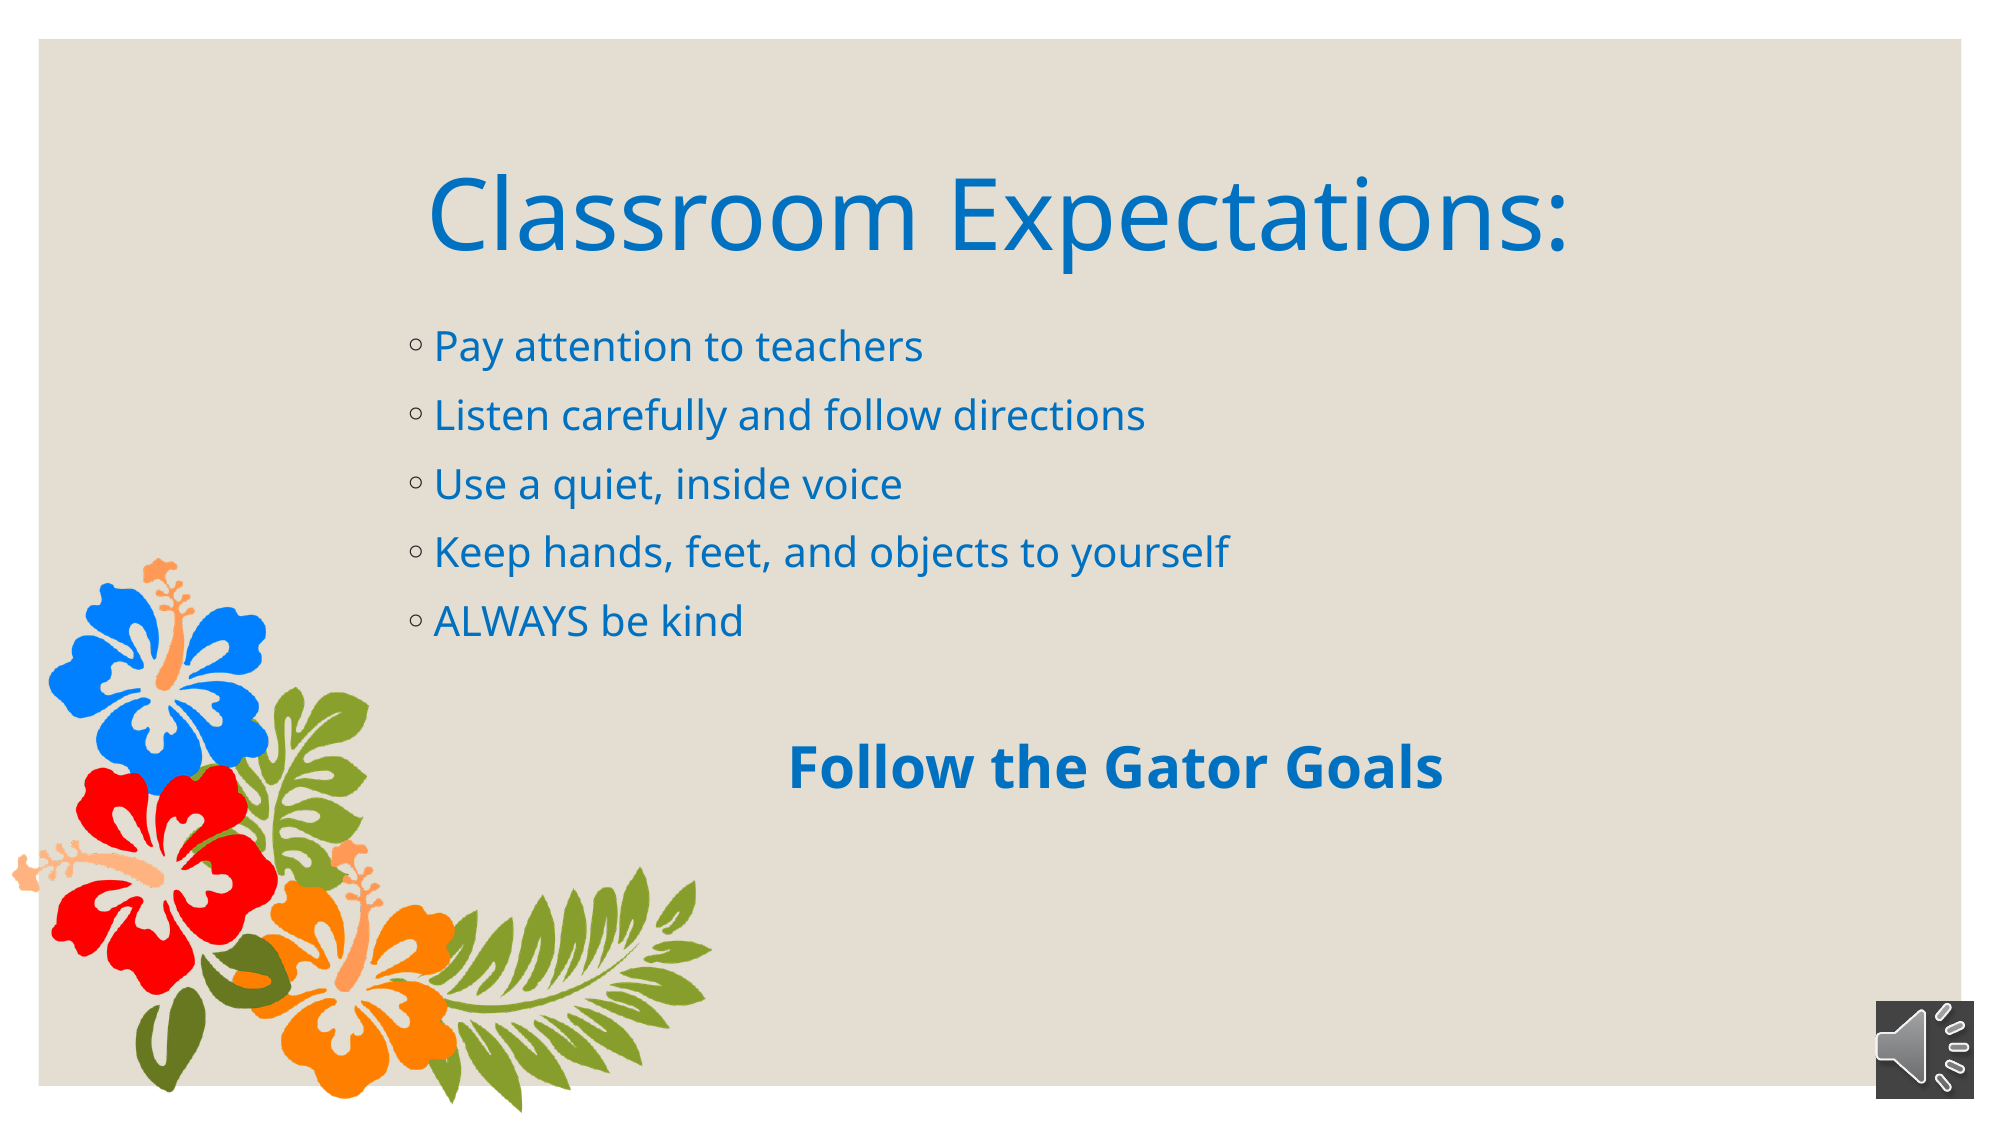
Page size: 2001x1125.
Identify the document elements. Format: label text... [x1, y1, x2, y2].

picture [12, 558, 712, 1113]
title Classroom Expectations: [174, 105, 1825, 331]
list Pay attention to teachers Listen carefully and follow directions Use a quiet, inside voice Keep hands, feet, and objects to yourself ALWAYS be kind Follow the Gator Goals [388, 312, 1799, 958]
picture [1874, 999, 1975, 1100]
